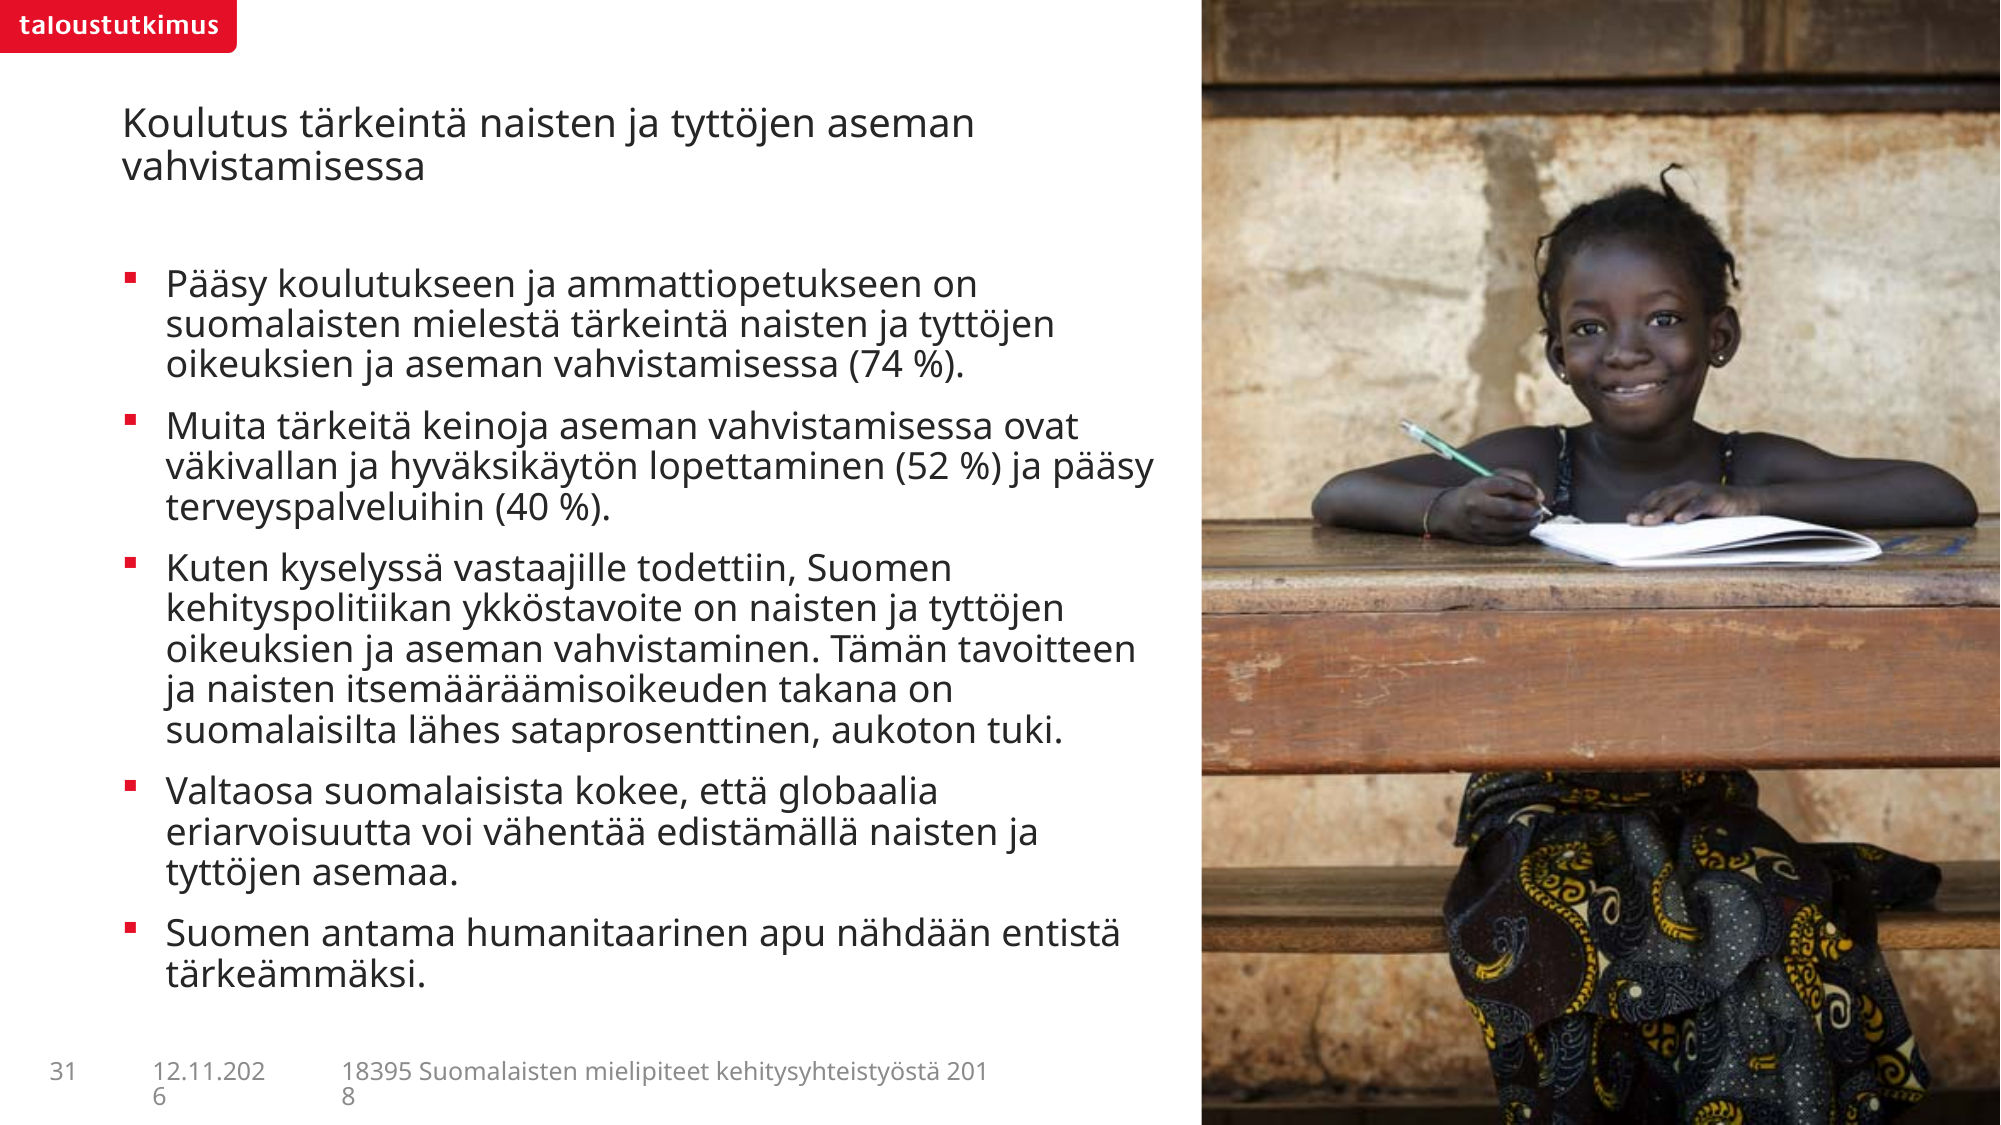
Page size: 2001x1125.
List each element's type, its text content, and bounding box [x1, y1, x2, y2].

slide_number 31 [34, 1042, 100, 1103]
picture [1201, 0, 2000, 1125]
picture [0, 0, 237, 53]
list Pääsy koulutukseen ja ammattiopetukseen on suomalaisten mielestä tärkeintä naisten ja tyttöjen oikeuksien ja aseman vahvistamisessa (74 %). Muita tärkeitä keinoja aseman vahvistamisessa ovat väkivallan ja hyväksikäytön lopettaminen (52 %) ja pääsy terveyspalveluihin (40 %). Kuten kyselyssä vastaajille todettiin, Suomen kehityspolitiikan ykköstavoite on naisten ja tyttöjen oikeuksien ja aseman vahvistaminen. Tämän tavoitteen ja naisten itsemääräämisoikeuden takana on suomalaisilta lähes sataprosenttinen, aukoton tuki. Valtaosa suomalaisista kokee, että globaalia eriarvoisuutta voi vähentää edistämällä naisten ja tyttöjen asemaa. Suomen antama humanitaarinen apu nähdään entistä tärkeämmäksi. [107, 257, 1178, 1030]
footer 18395 Suomalaisten mielipiteet kehitysyhteistyöstä 2018 [326, 1042, 1011, 1103]
title Koulutus tärkeintä naisten ja tyttöjen aseman vahvistamisessa [107, 95, 1147, 198]
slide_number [137, 1042, 289, 1103]
